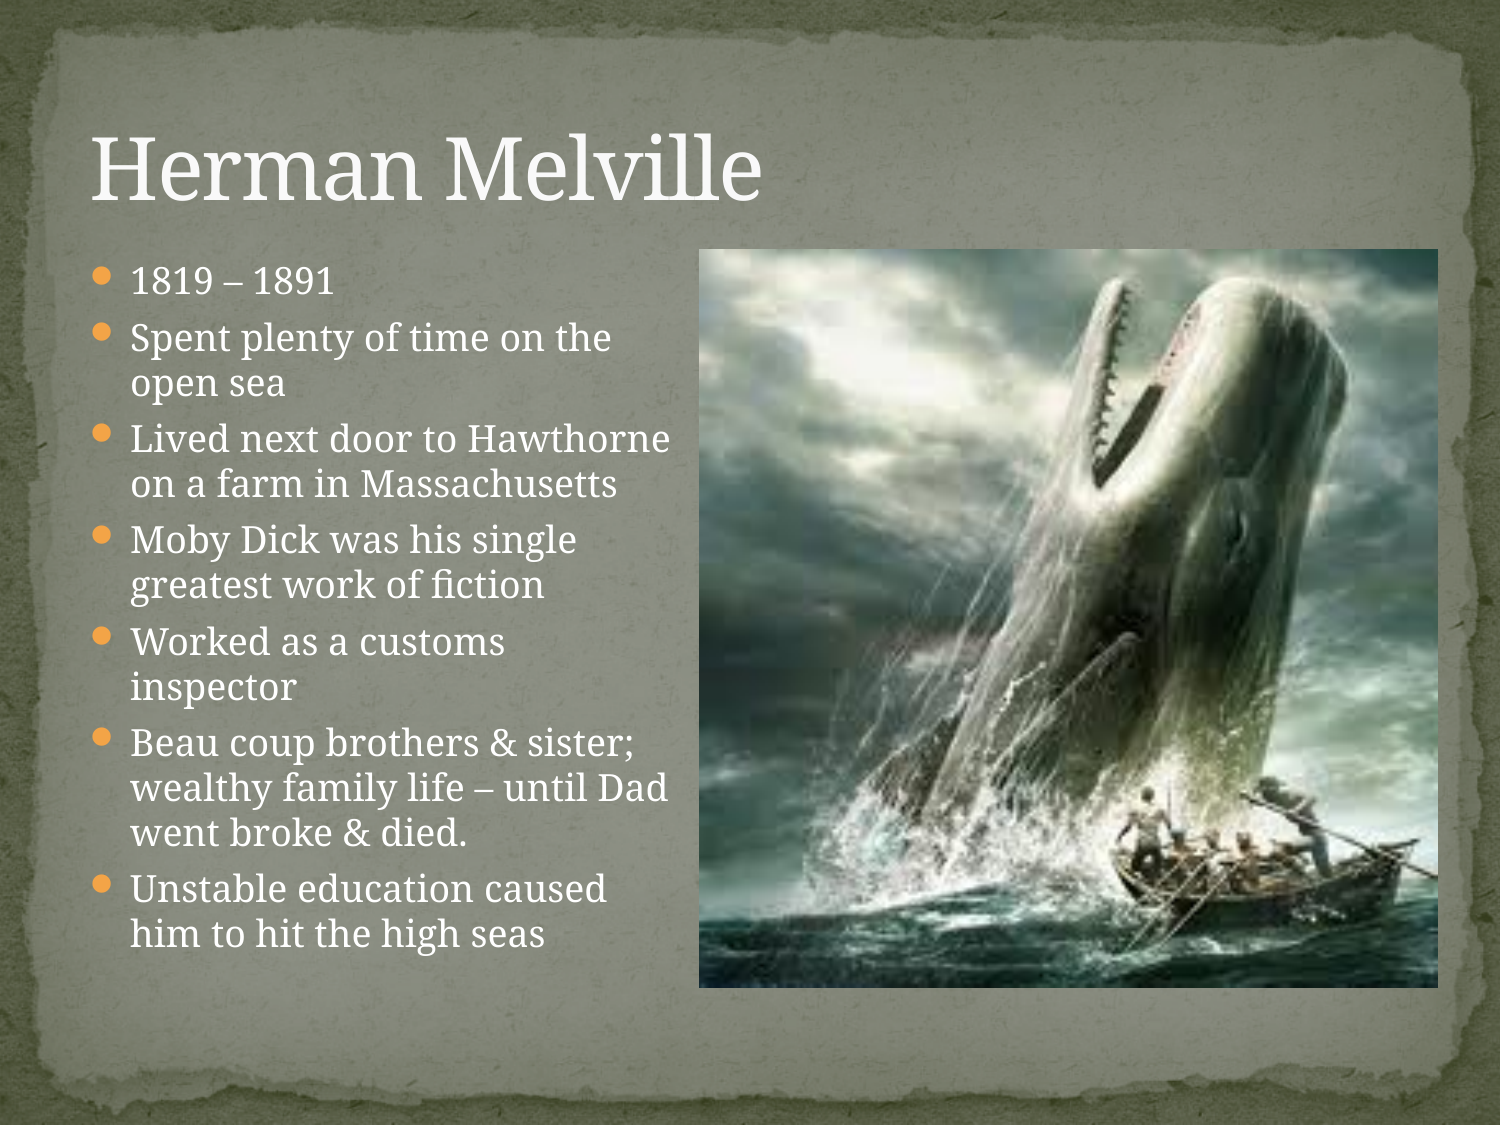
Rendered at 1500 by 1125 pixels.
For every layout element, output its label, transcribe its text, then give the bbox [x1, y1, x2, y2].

list 1819 – 1891 Spent plenty of time on the open sea Lived next door to Hawthorne on a farm in Massachusetts Moby Dick was his single greatest work of fiction Worked as a customs inspector Beau coup brothers & sister; wealthy family life – until Dad went broke & died. Unstable education caused him to hit the high seas [75, 249, 688, 1000]
picture [699, 249, 1438, 988]
title Herman Melville [74, 24, 1425, 225]
